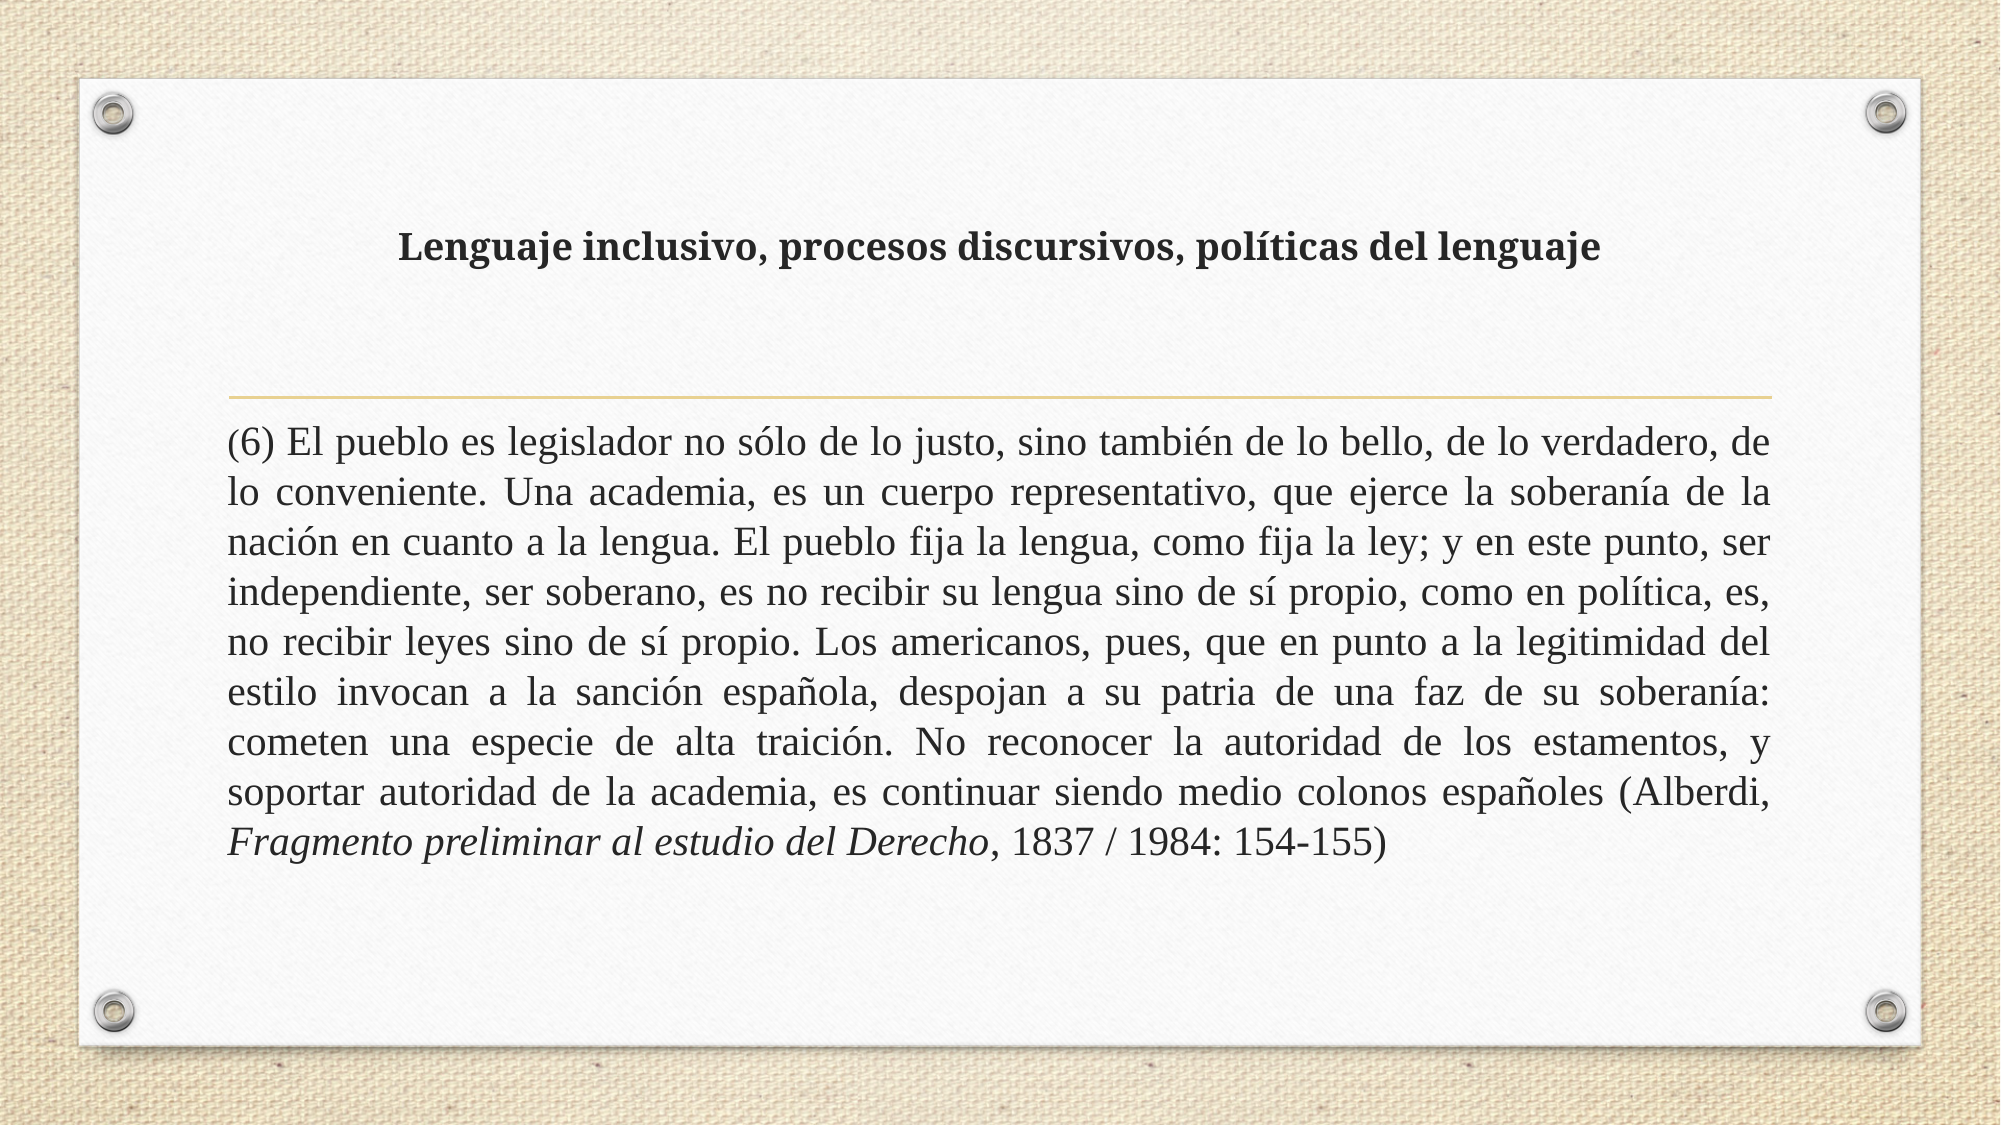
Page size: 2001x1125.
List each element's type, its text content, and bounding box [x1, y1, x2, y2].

list (6) El pueblo es legislador no sólo de lo justo, sino también de lo bello, de lo verdadero, de lo conveniente. Una academia, es un cuerpo representativo, que ejerce la soberanía de la nación en cuanto a la lengua. El pueblo fija la lengua, como fija la ley; y en este punto, ser independiente, ser soberano, es no recibir su lengua sino de sí propio, como en política, es, no recibir leyes sino de sí propio. Los americanos, pues, que en punto a la legitimidad del estilo invocan a la sanción española, despojan a su patria de una faz de su soberanía: cometen una especie de alta traición. No reconocer la autoridad de los estamentos, y soportar autoridad de la academia, es continuar siendo medio colonos españoles (Alberdi, Fragmento preliminar al estudio del Derecho, 1837 / 1984: 154-155) [212, 405, 1788, 1003]
picture [0, 0, 2001, 1125]
title Lenguaje inclusivo, procesos discursivos, políticas del lenguaje [212, 161, 1788, 327]
